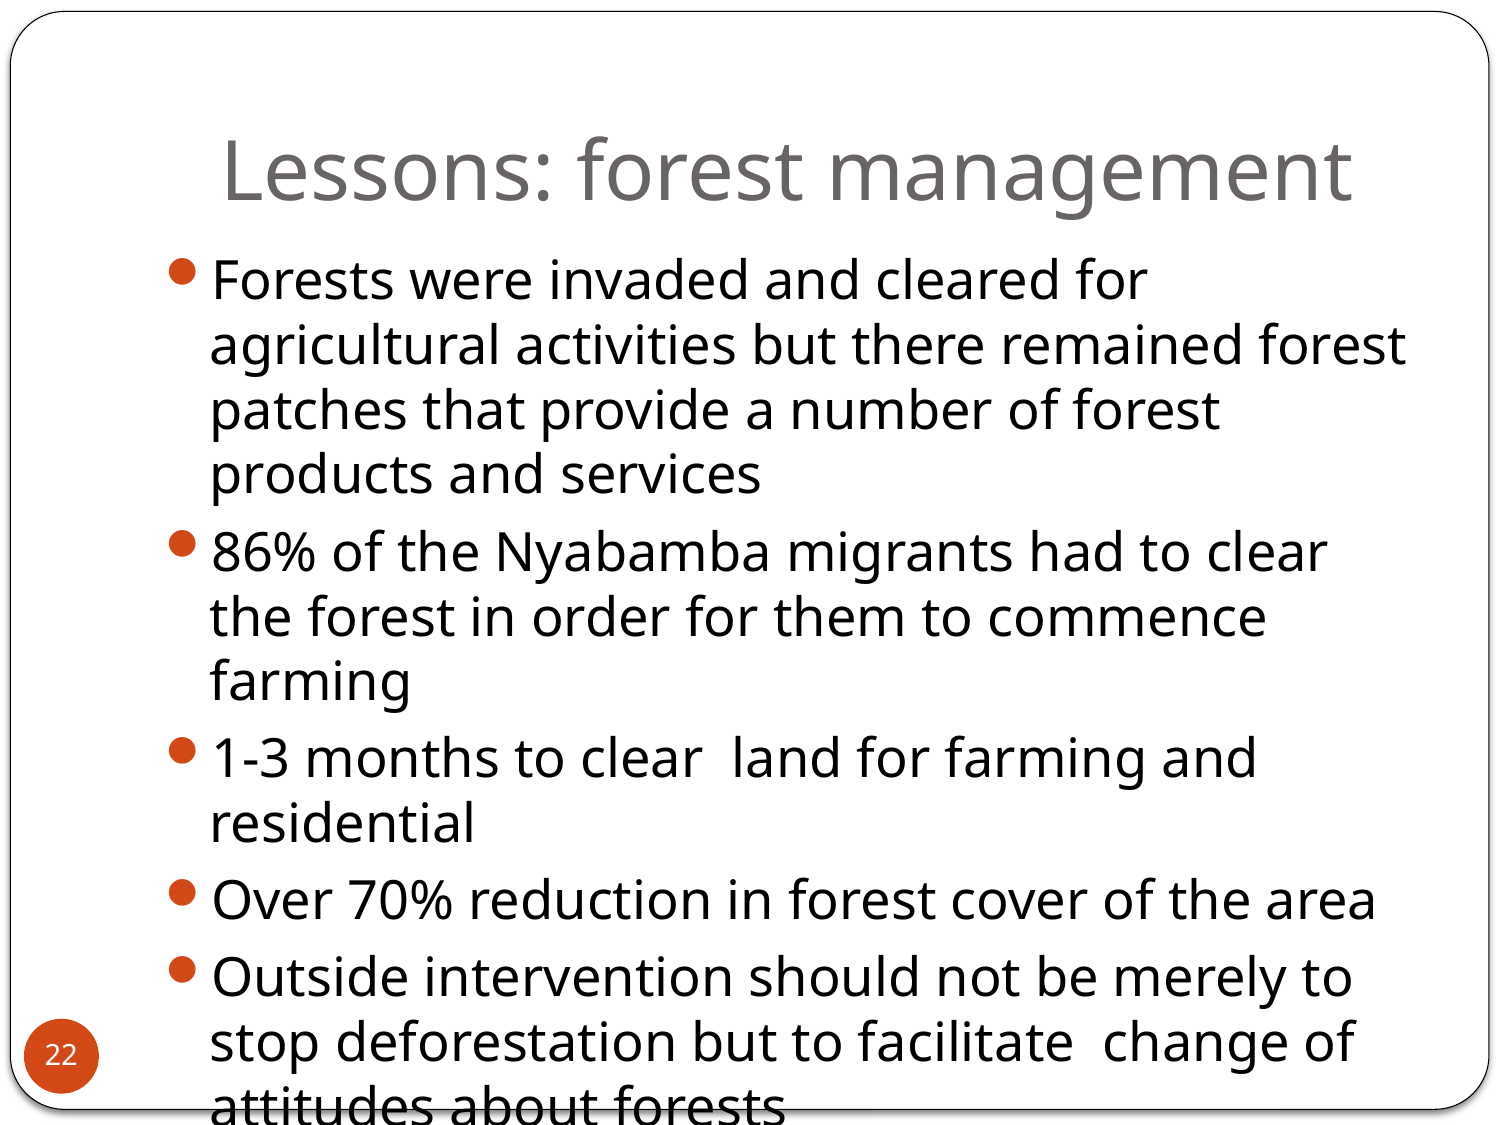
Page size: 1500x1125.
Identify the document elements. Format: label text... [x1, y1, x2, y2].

list Forests were invaded and cleared for agricultural activities but there remained forest patches that provide a number of forest products and services 86% of the Nyabamba migrants had to clear the forest in order for them to commence farming 1-3 months to clear land for farming and residential Over 70% reduction in forest cover of the area Outside intervention should not be merely to stop deforestation but to facilitate change of attitudes about forests [150, 237, 1425, 988]
title Lessons: forest management [150, 45, 1425, 233]
slide_number 22 [23, 1018, 99, 1094]
